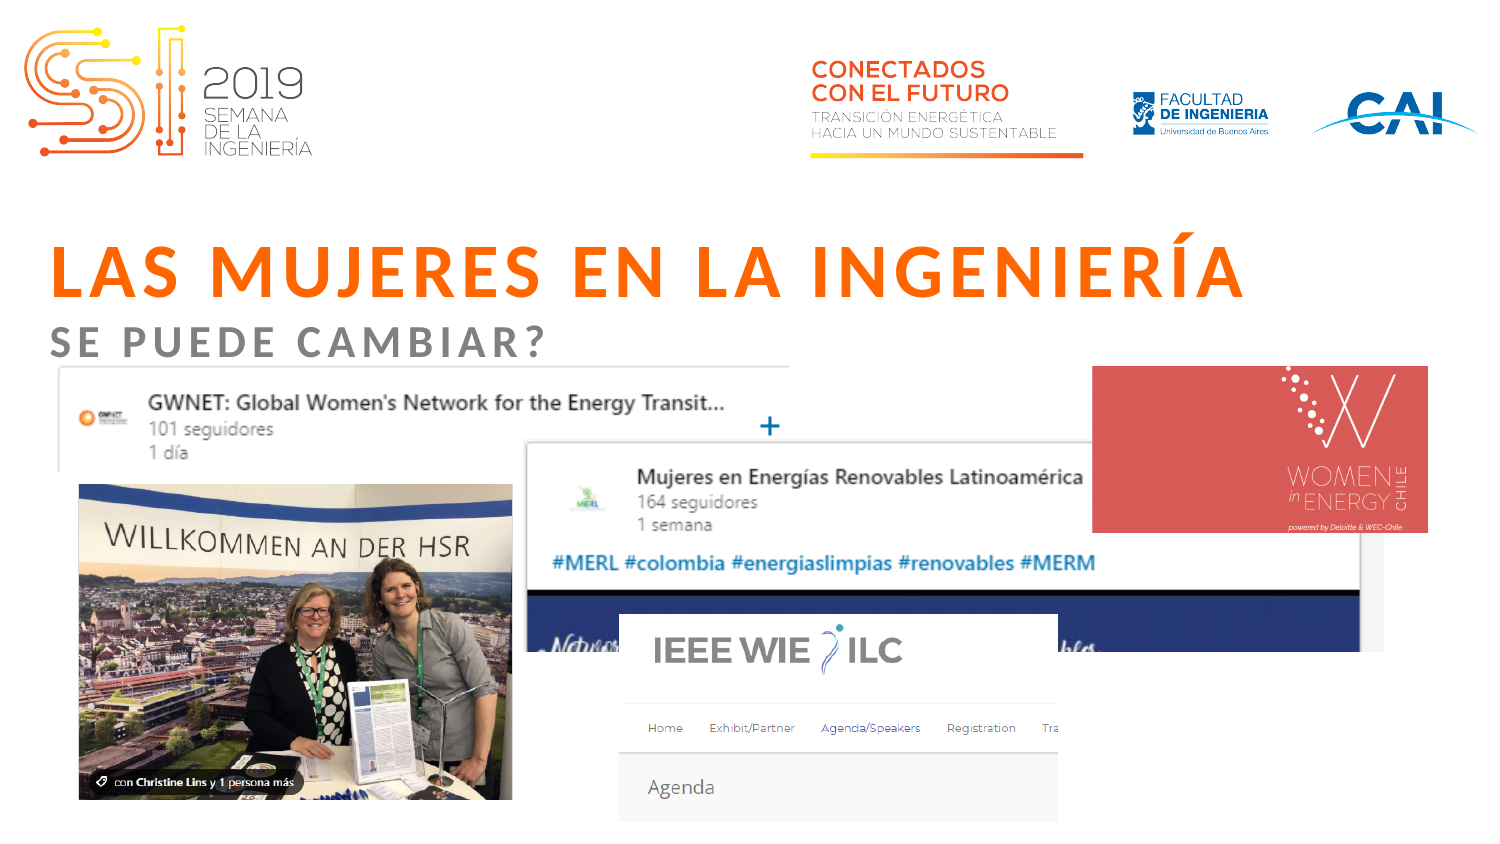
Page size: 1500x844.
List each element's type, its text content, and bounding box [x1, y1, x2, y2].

picture [51, 352, 1428, 834]
text_box LAS MUJERES EN LA INGENIERÍA [35, 213, 1261, 321]
picture [16, 17, 316, 164]
text_box SE PUEDE CAMBIAR? [34, 303, 562, 374]
picture [1309, 80, 1480, 148]
picture [787, 48, 1093, 164]
picture [1116, 80, 1288, 148]
picture [76, 483, 516, 801]
